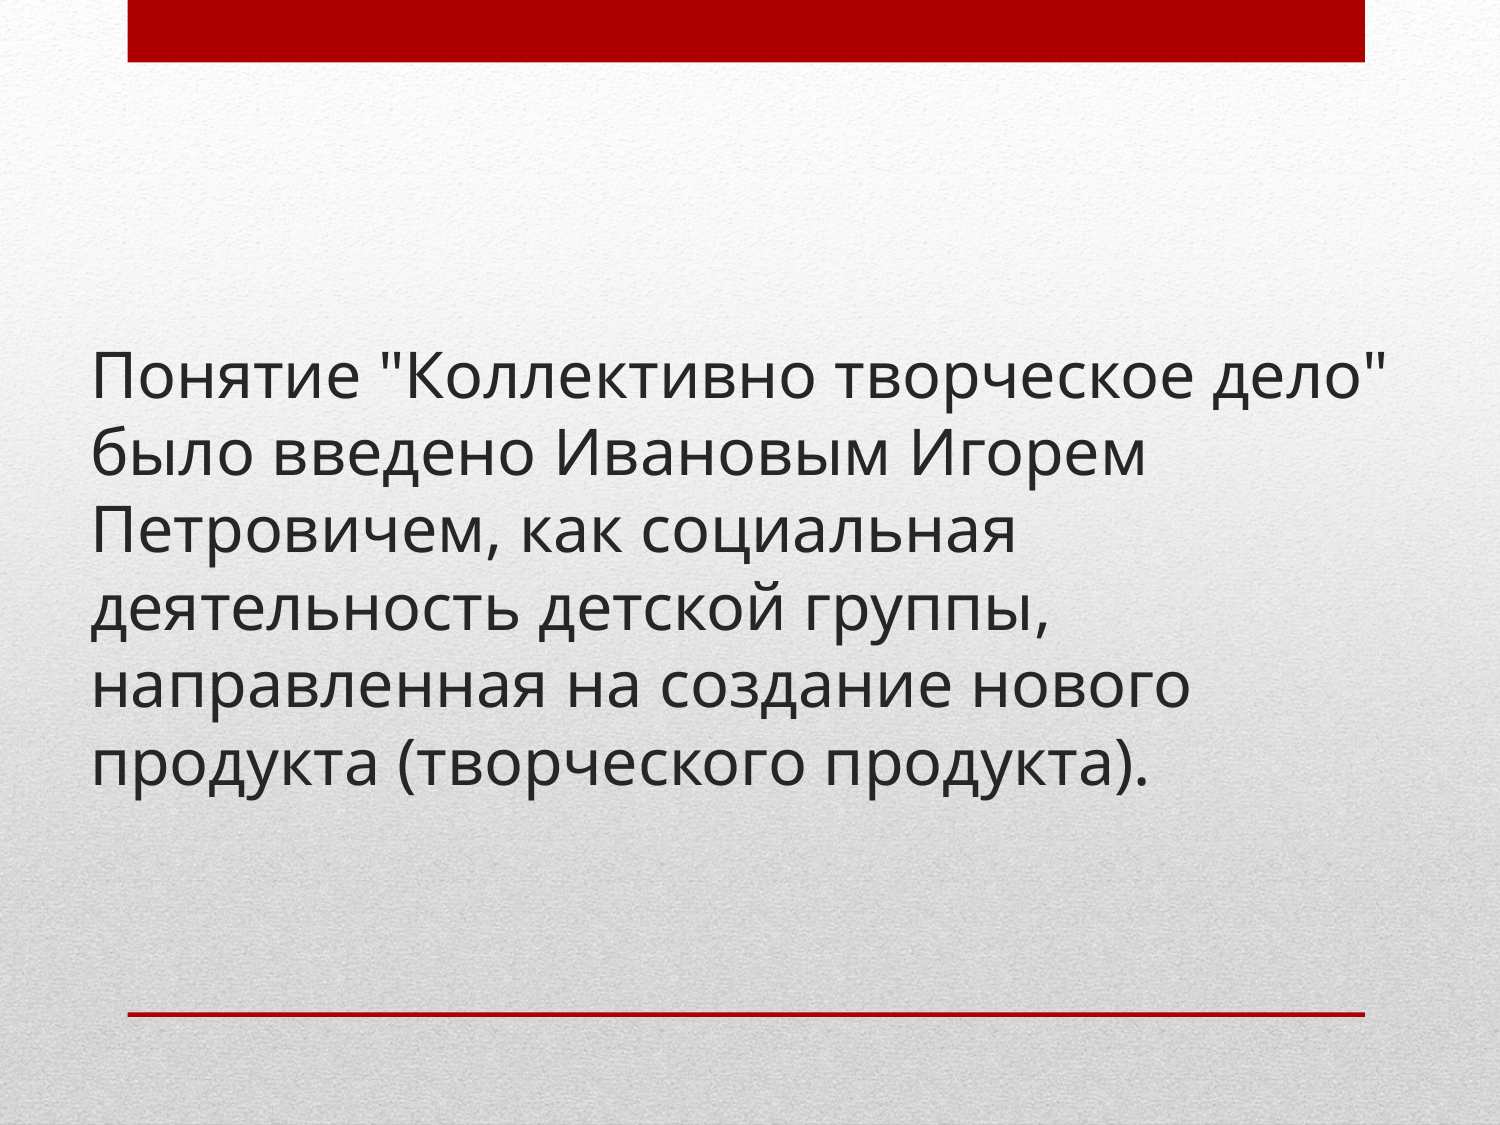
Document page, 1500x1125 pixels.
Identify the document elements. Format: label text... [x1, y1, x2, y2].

title Понятие "Коллективно творческое дело" было введено Ивановым Игорем Петровичем, как социальная деятельность детской группы, направленная на создание нового продукта (творческого продукта). [75, 58, 1425, 941]
